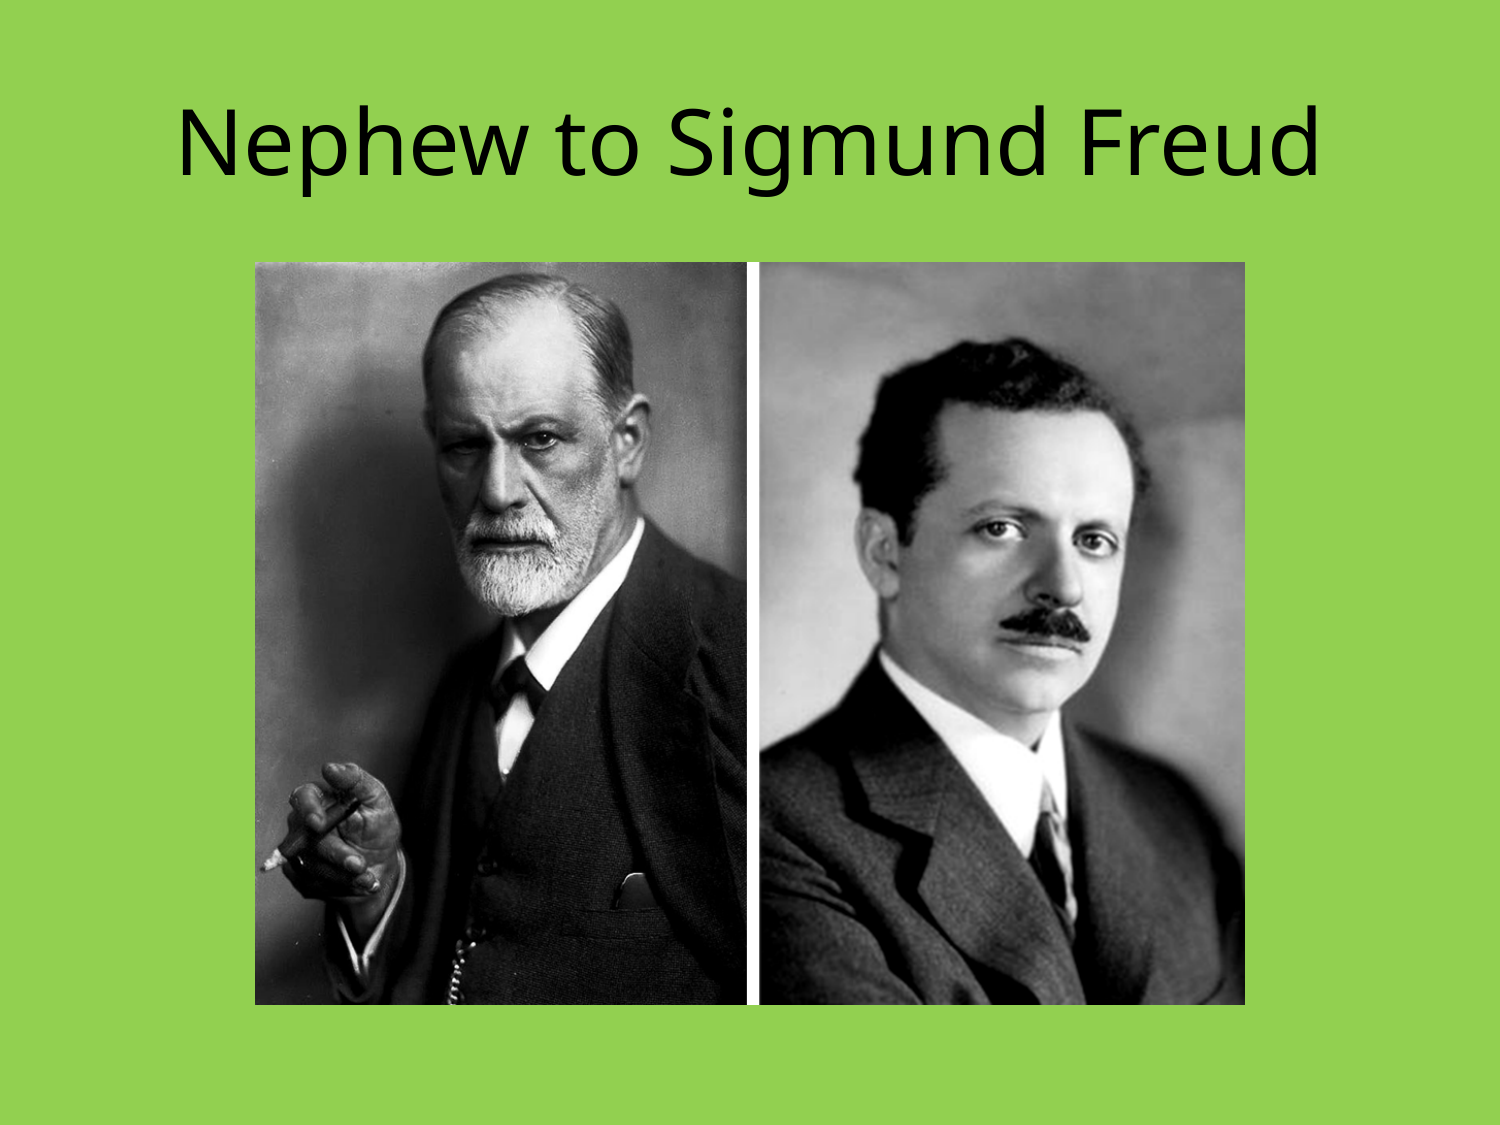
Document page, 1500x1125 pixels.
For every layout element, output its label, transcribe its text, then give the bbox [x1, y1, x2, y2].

title Nephew to Sigmund Freud [75, 45, 1425, 233]
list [254, 262, 1246, 1006]
